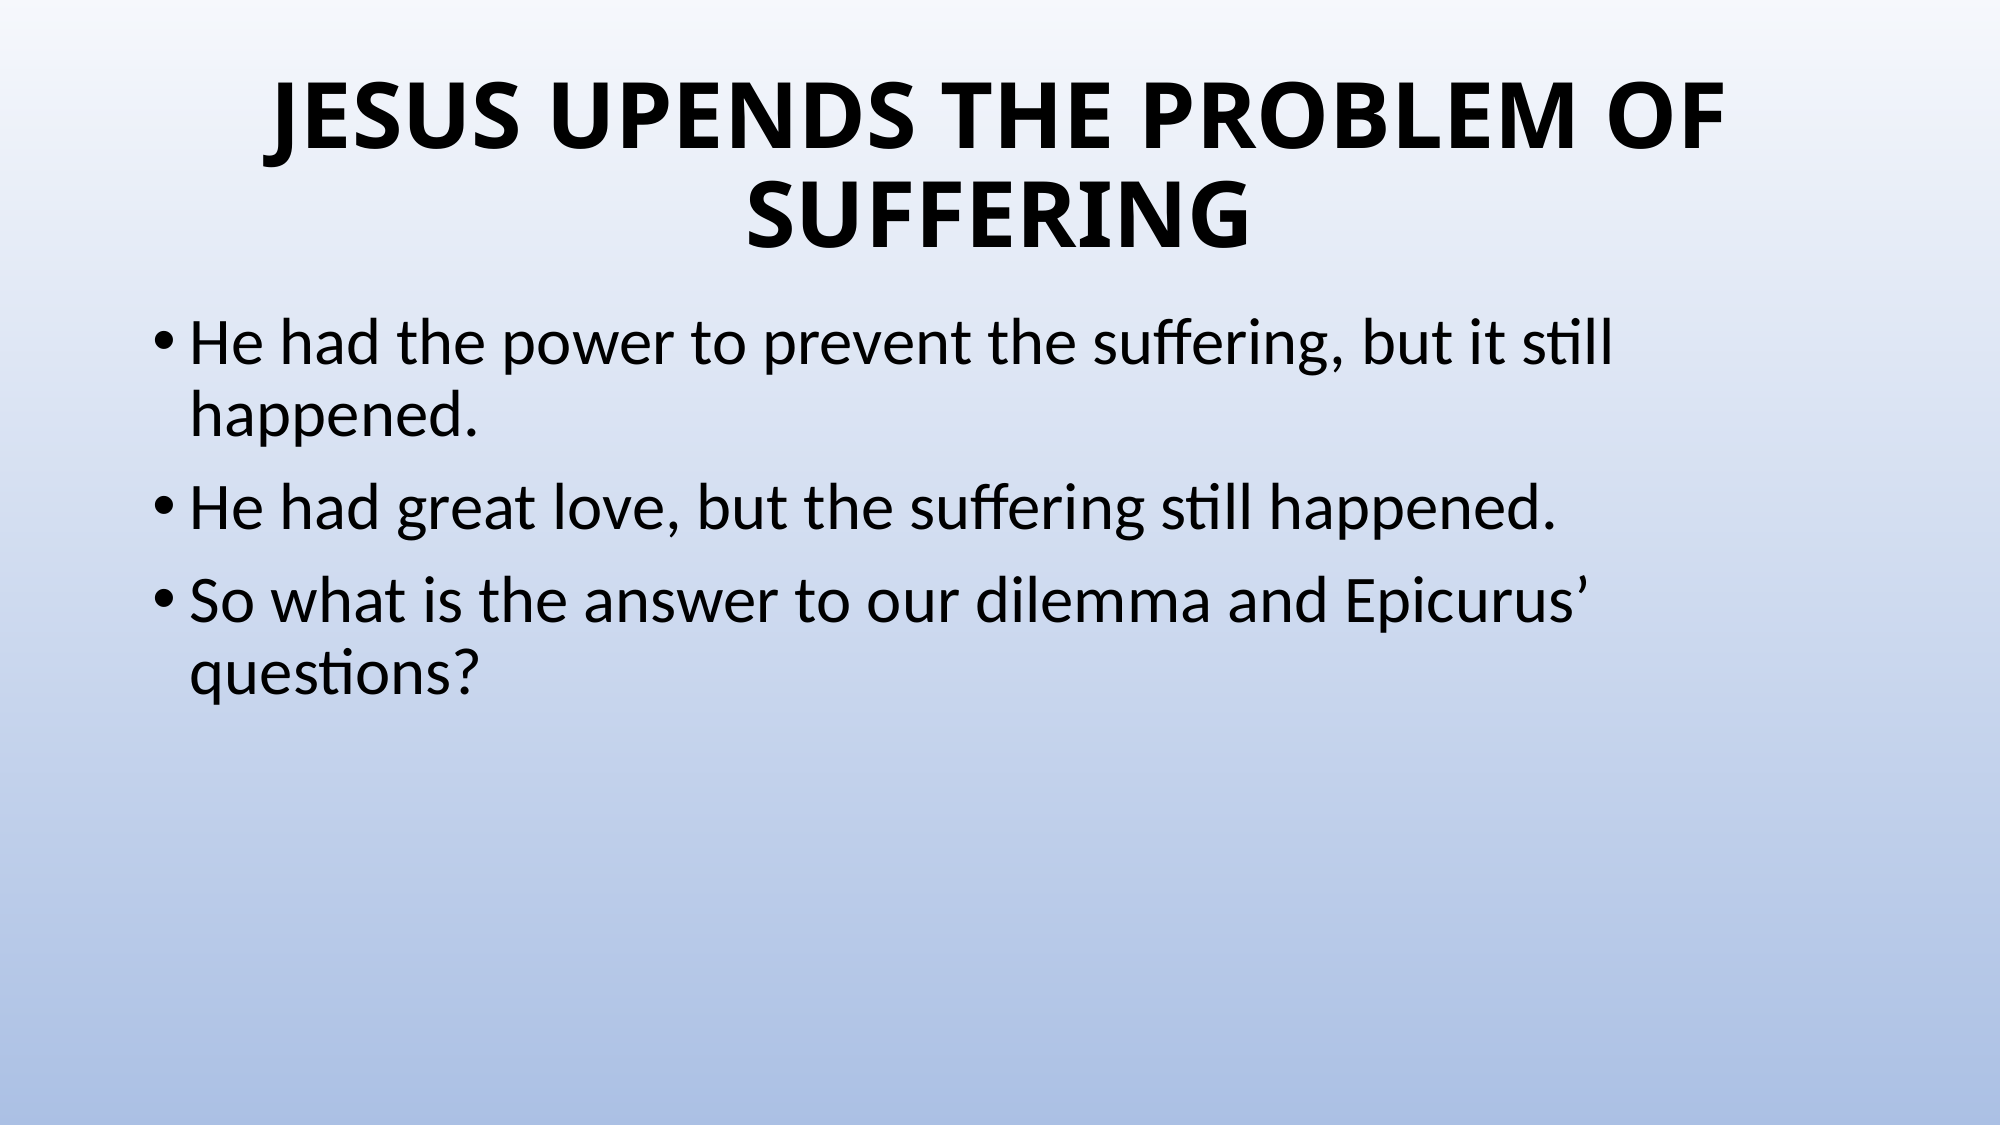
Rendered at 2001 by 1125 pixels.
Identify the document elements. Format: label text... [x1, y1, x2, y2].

title JESUS UPENDS THE PROBLEM OF SUFFERING [137, 59, 1863, 278]
list He had the power to prevent the suffering, but it still happened. He had great love, but the suffering still happened. So what is the answer to our dilemma and Epicurus’ questions? [137, 299, 1863, 1014]
